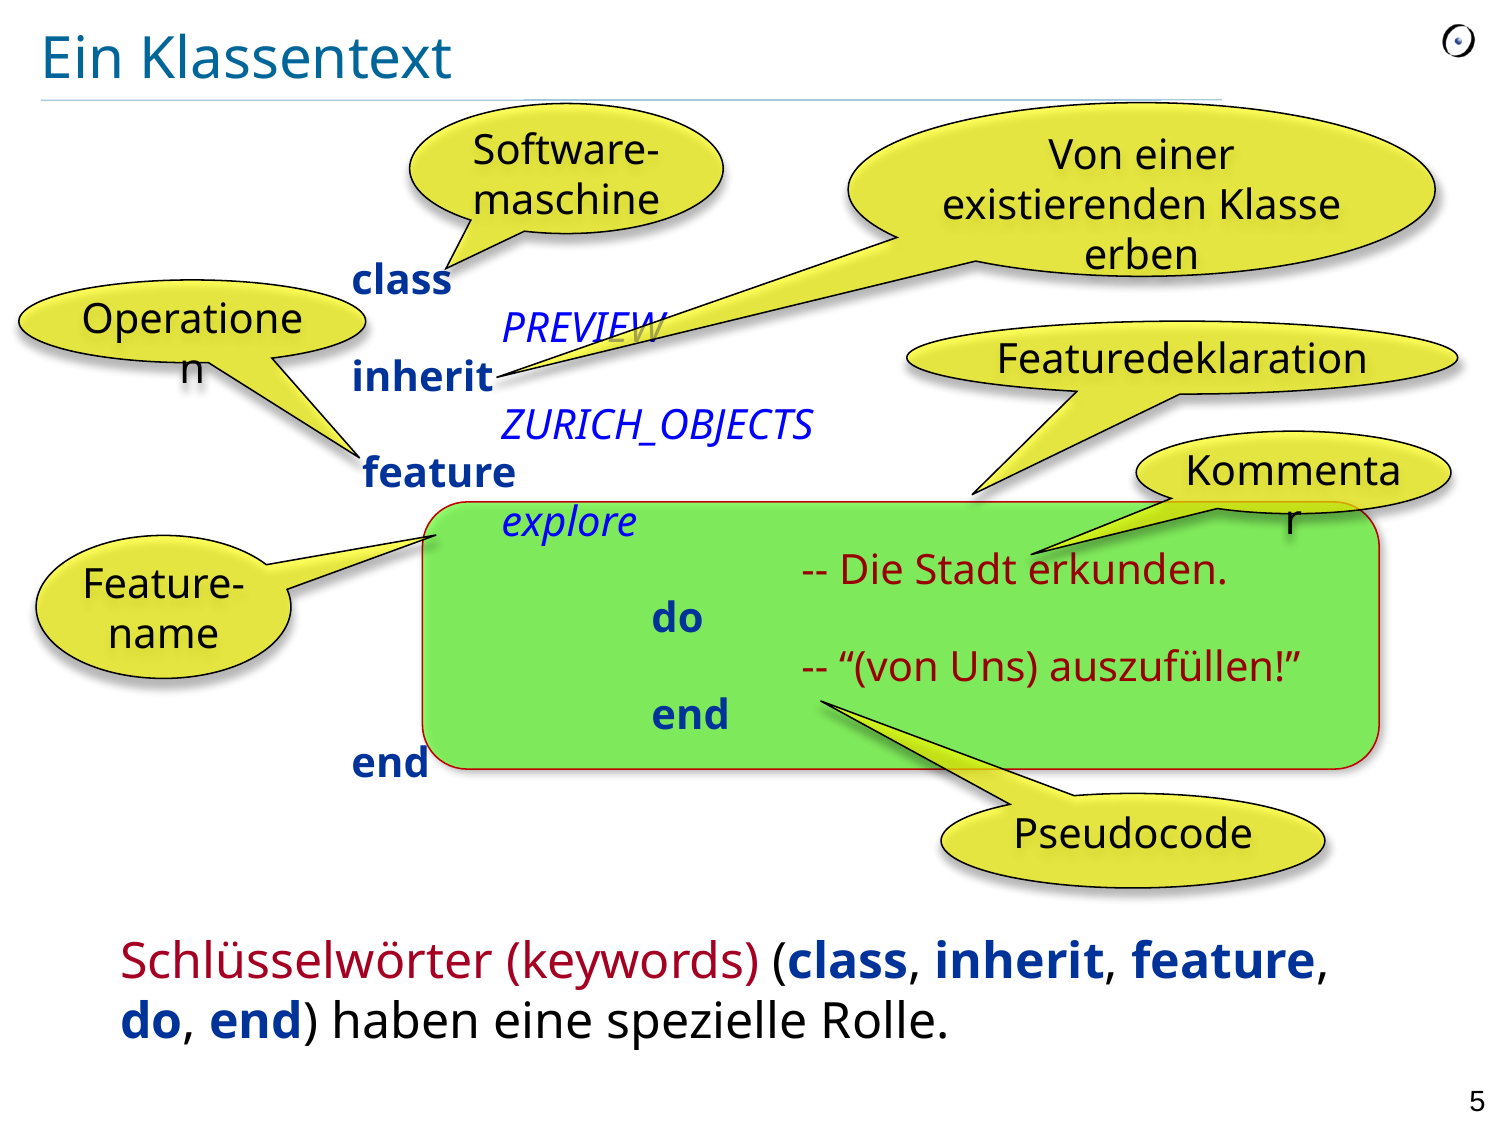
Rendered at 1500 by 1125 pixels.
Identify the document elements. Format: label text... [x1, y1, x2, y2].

text_box Von einer existierenden Klasse erben [496, 102, 1436, 378]
text_box Featuredeklaration [906, 321, 1458, 495]
text_box Operationen [18, 279, 366, 458]
text_box Pseudocode [820, 700, 1325, 888]
text_box Software-maschine [409, 103, 724, 269]
text_box Feature-name [36, 534, 437, 679]
title Ein Klassentext [40, 18, 1344, 91]
text_box Kommentar [1030, 431, 1451, 555]
text_box Schlüsselwörter (keywords) (class, inherit, feature, do, end) haben eine spezielle Rolle. [105, 920, 1405, 1056]
picture [1441, 20, 1476, 59]
list class PREVIEW inherit ZURICH_OBJECTS feature explore -- Die Stadt erkunden. do -- “(von Uns) auszufüllen!” end end [336, 254, 1453, 788]
